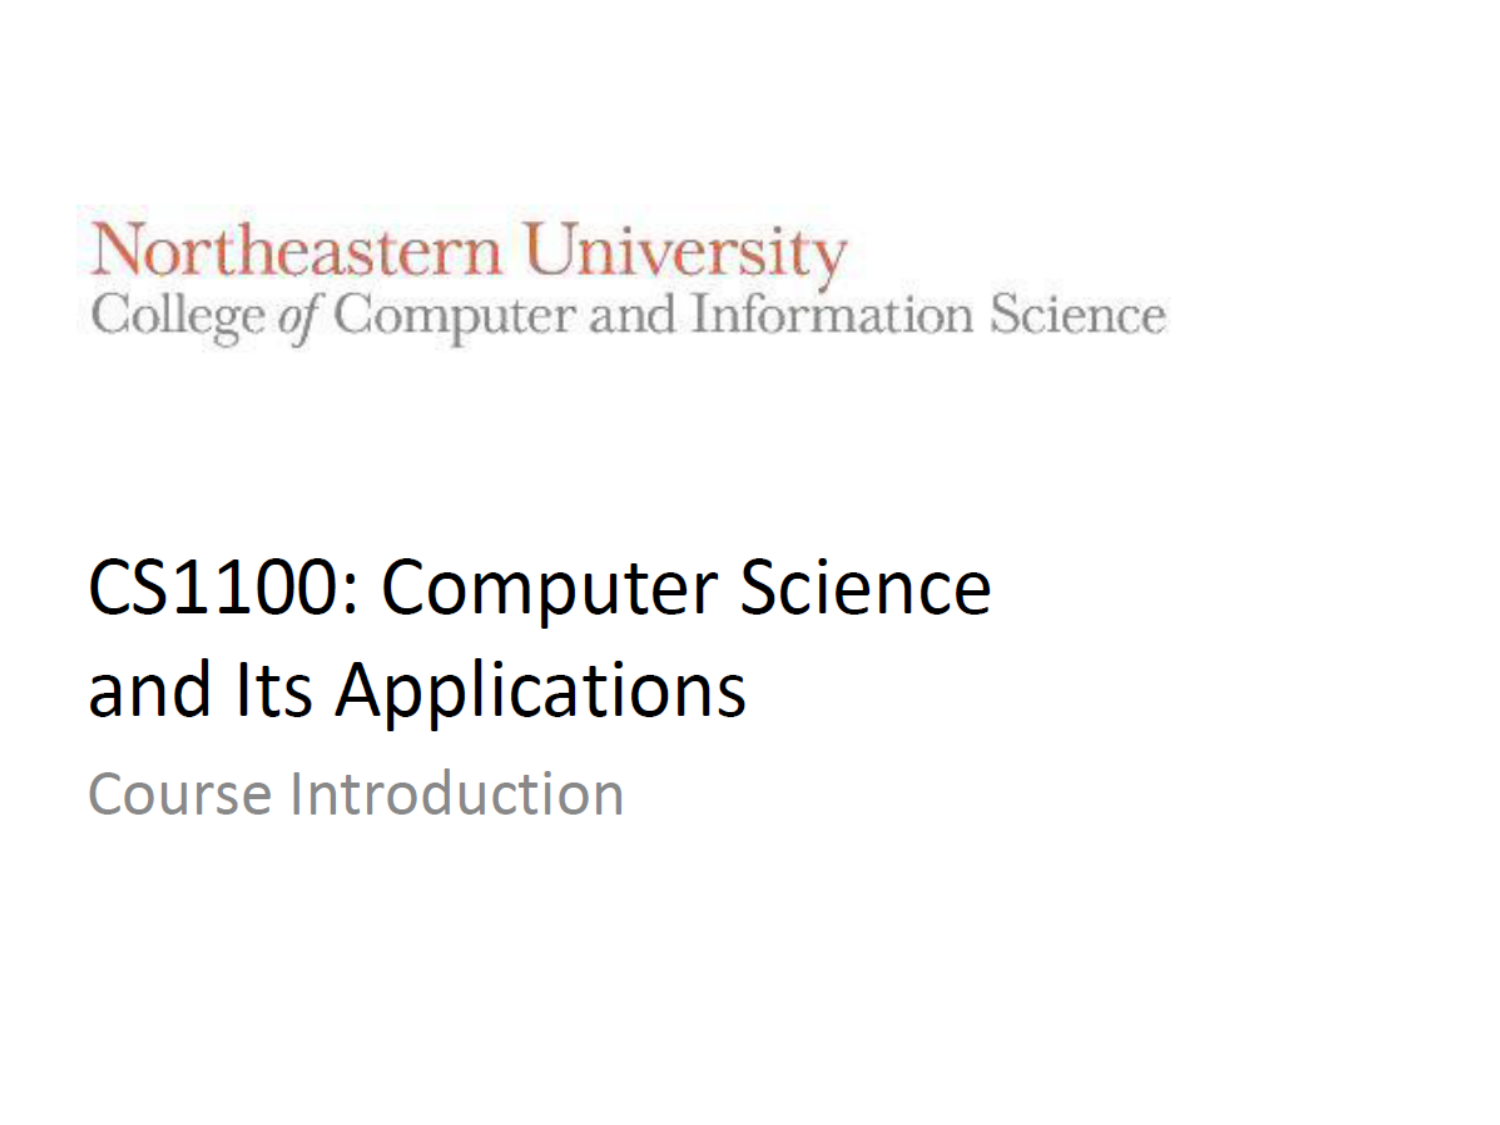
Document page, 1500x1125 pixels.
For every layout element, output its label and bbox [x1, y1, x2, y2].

picture [4, 88, 1476, 988]
